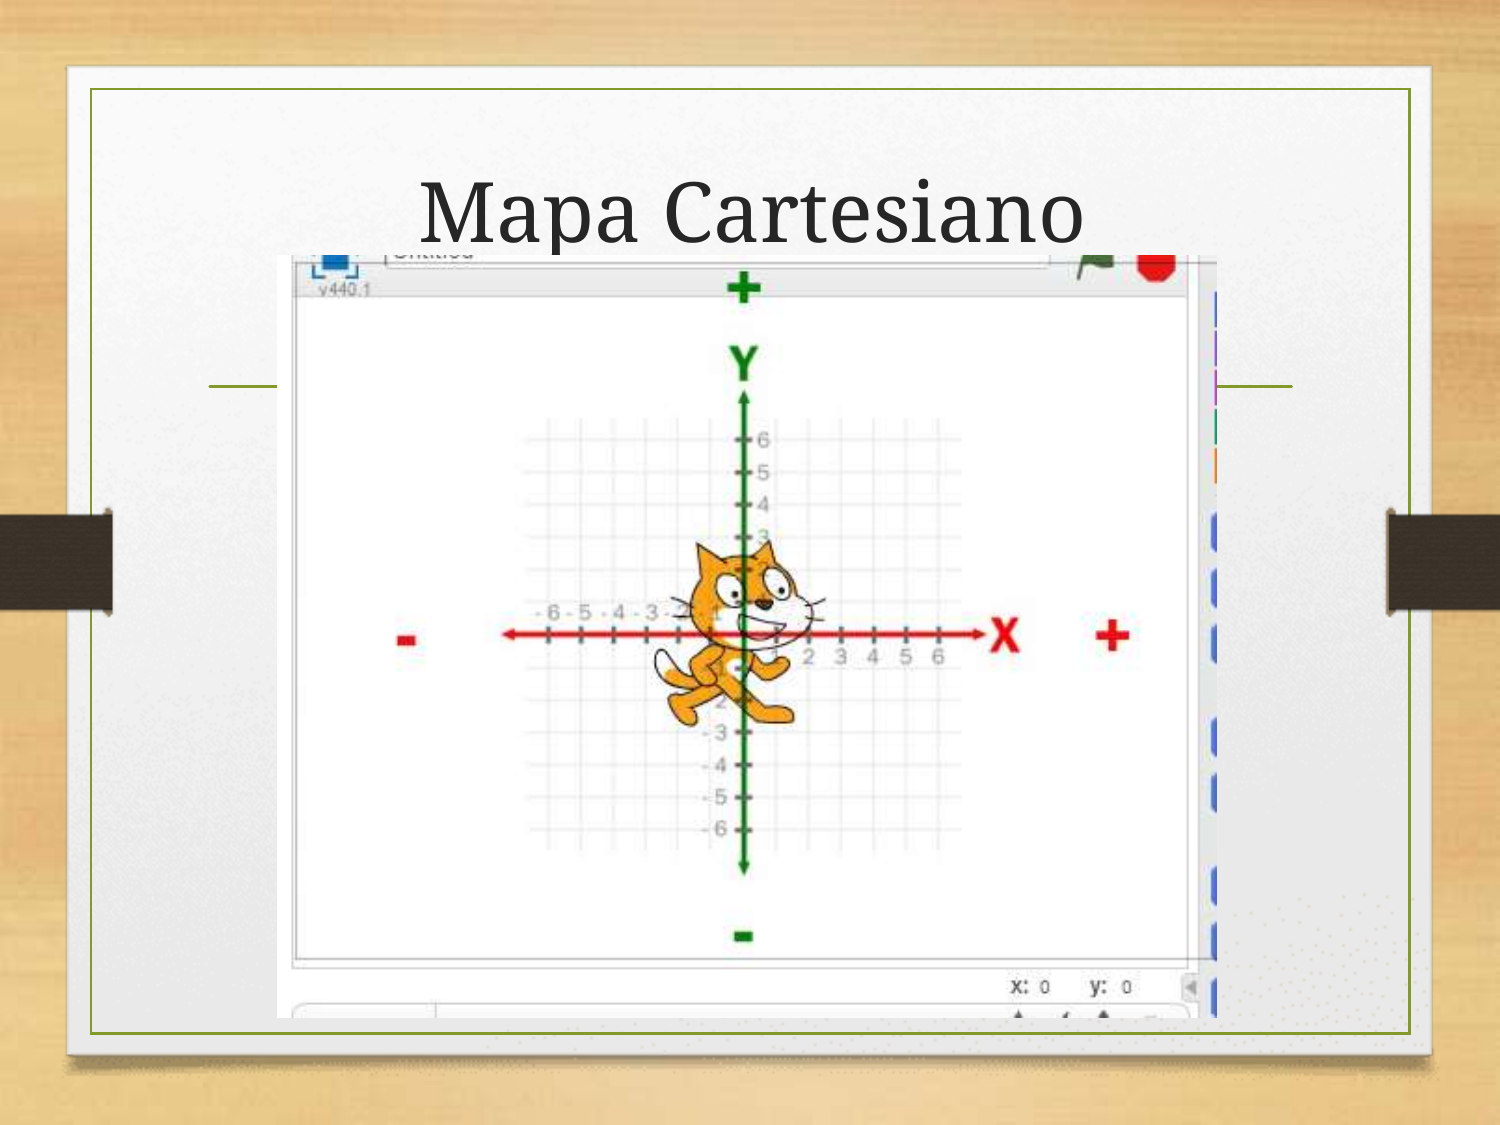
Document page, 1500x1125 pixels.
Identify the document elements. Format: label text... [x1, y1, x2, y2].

picture [0, 0, 1500, 1125]
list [277, 255, 1217, 1019]
title Mapa Cartesiano [194, 101, 1311, 316]
